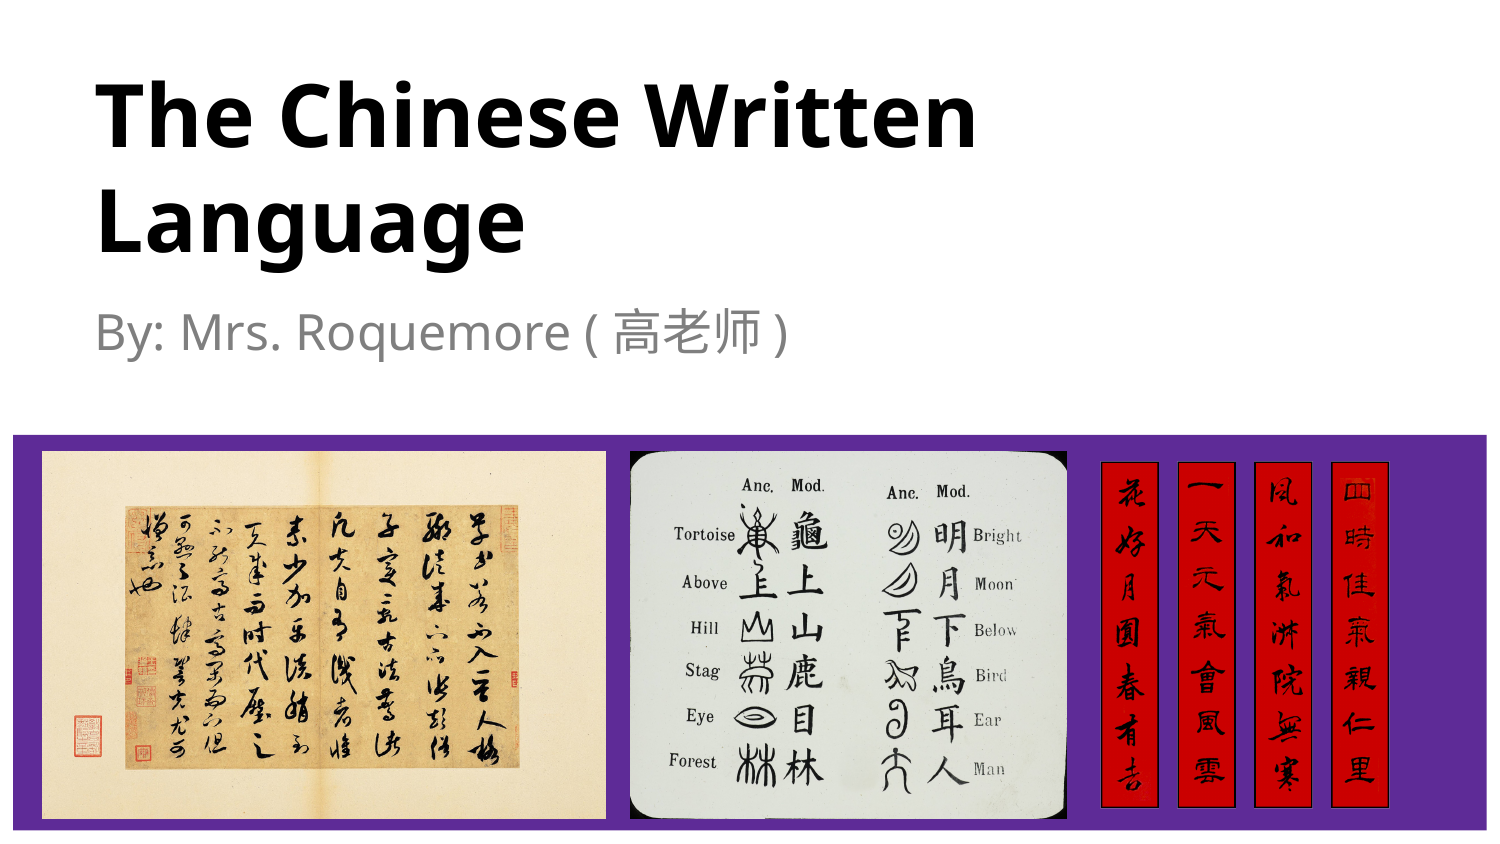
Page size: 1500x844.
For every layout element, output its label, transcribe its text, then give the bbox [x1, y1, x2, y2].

picture [1091, 451, 1399, 819]
picture [630, 451, 1067, 819]
picture [42, 451, 606, 819]
title The Chinese Written Language [79, 43, 1423, 285]
subtitle By: Mrs. Roquemore (高老师) [79, 285, 1423, 427]
